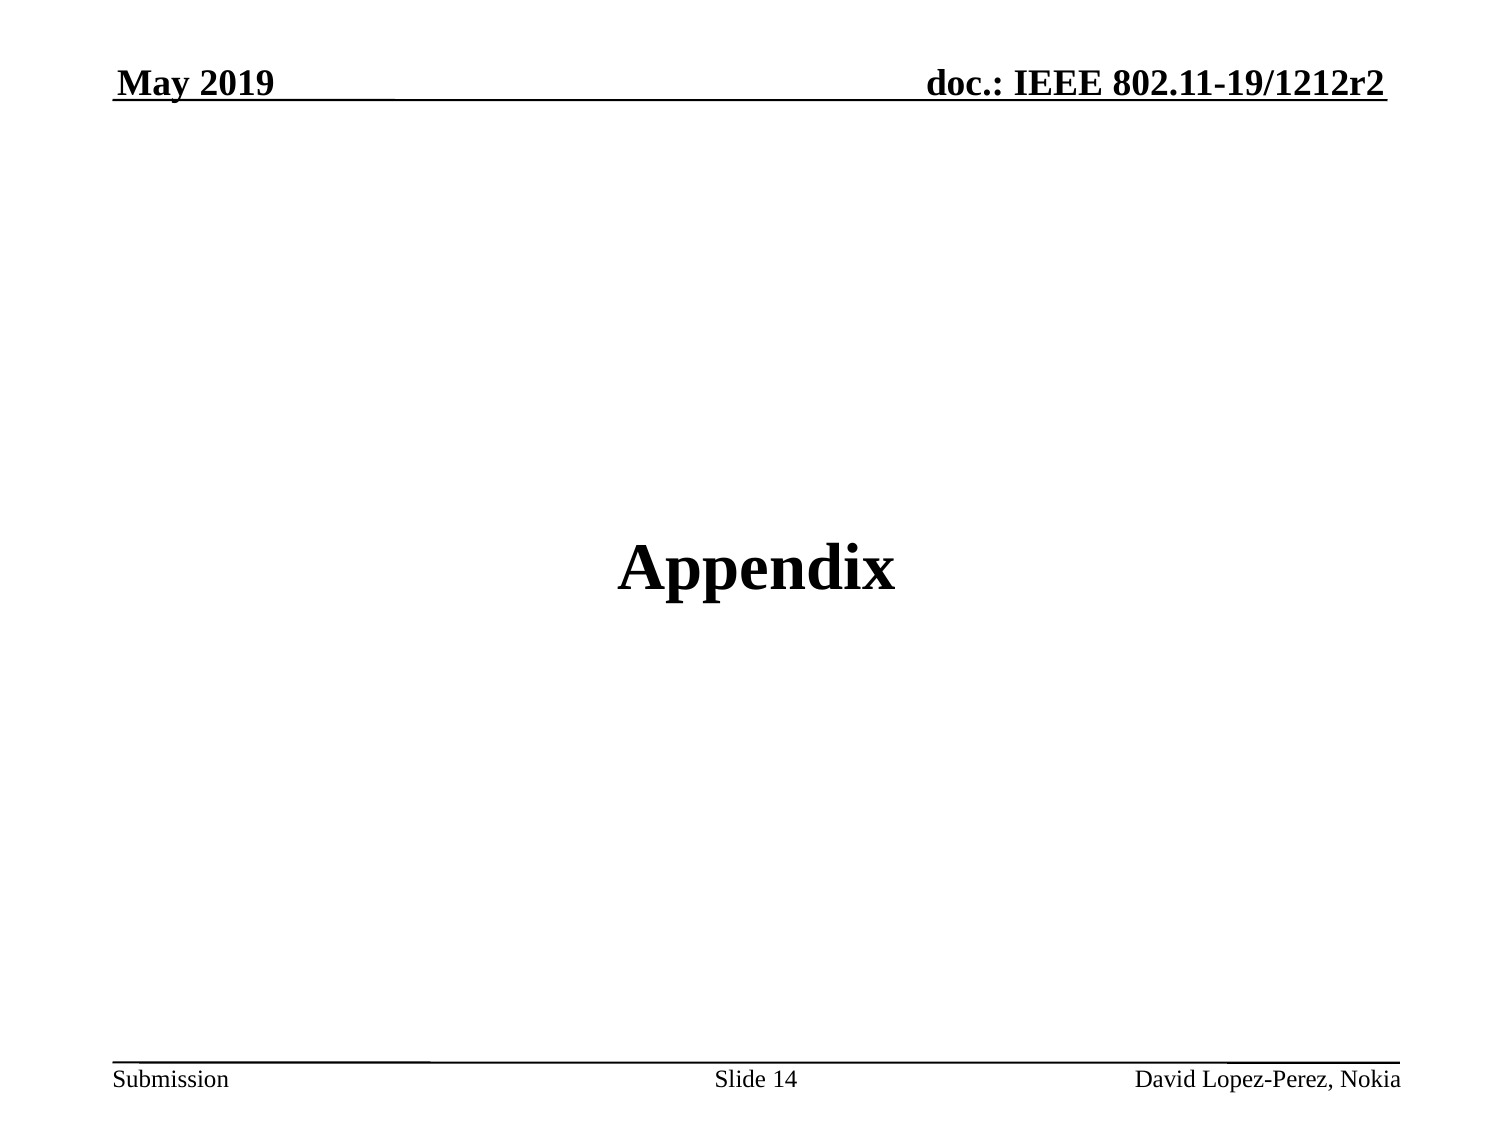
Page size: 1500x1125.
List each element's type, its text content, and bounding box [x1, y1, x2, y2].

text_box May 2019 [117, 58, 507, 104]
footer David Lopez-Perez, Nokia [1019, 1061, 1402, 1093]
slide_number Slide 14 [712, 1061, 800, 1123]
title Appendix [118, 474, 1395, 651]
